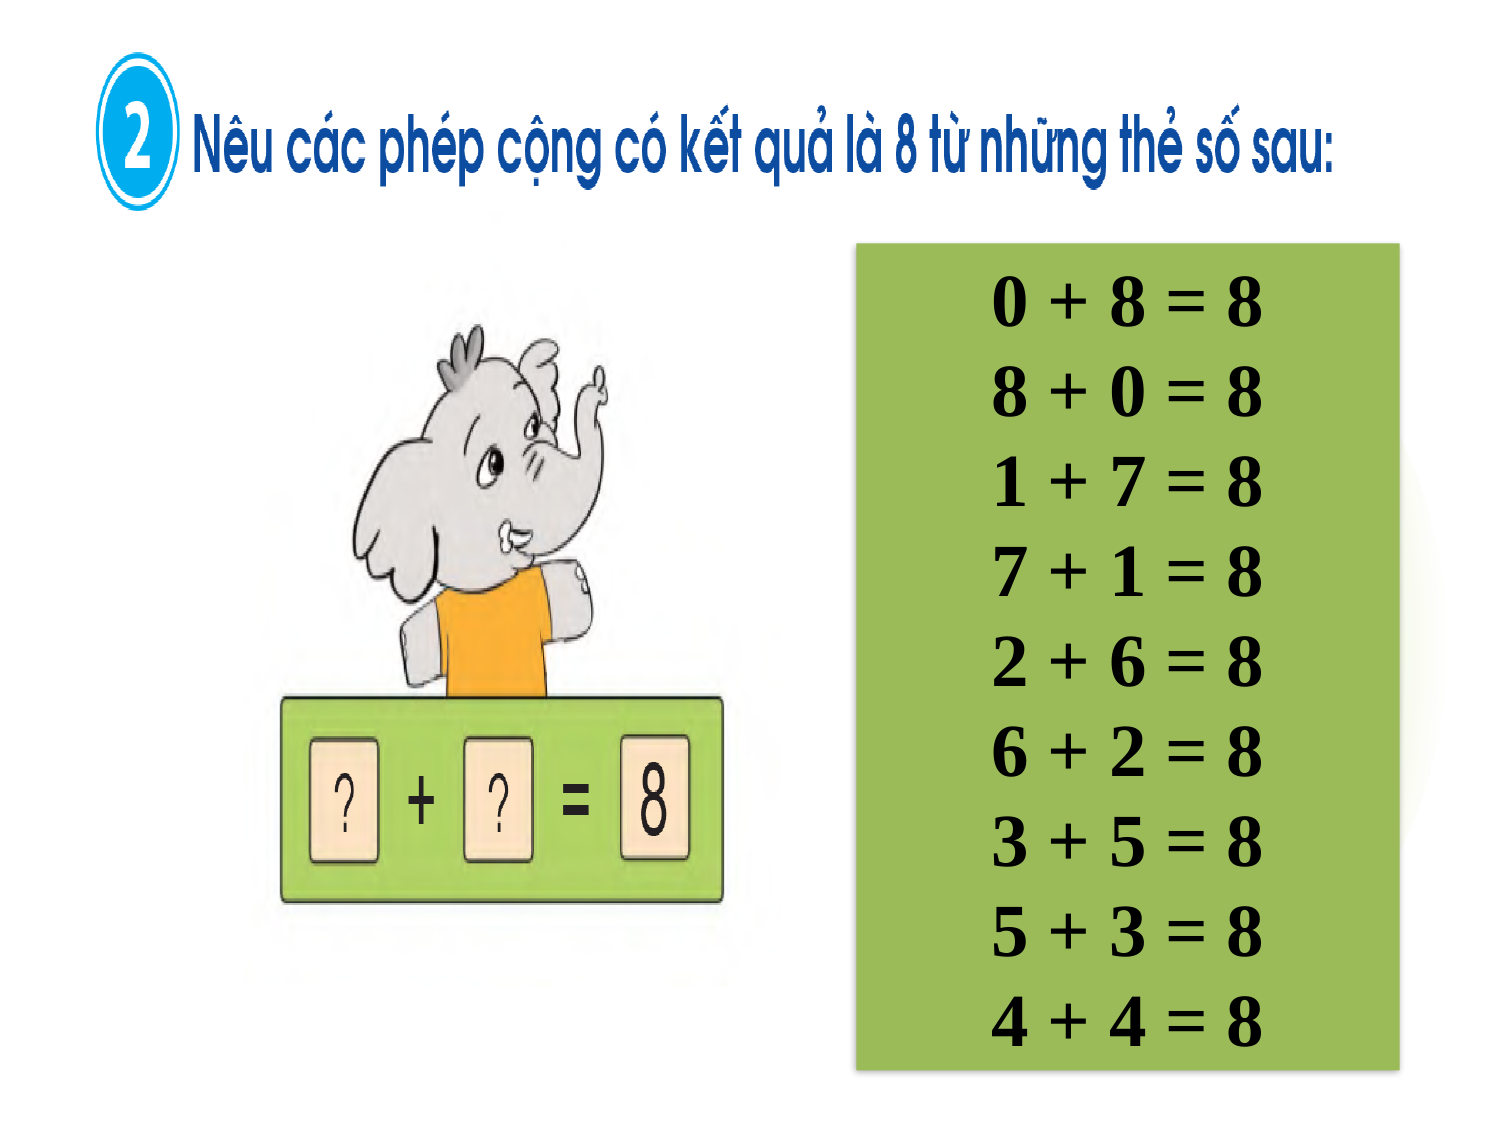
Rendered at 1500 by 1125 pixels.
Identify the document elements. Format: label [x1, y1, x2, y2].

picture [68, 18, 1499, 1071]
